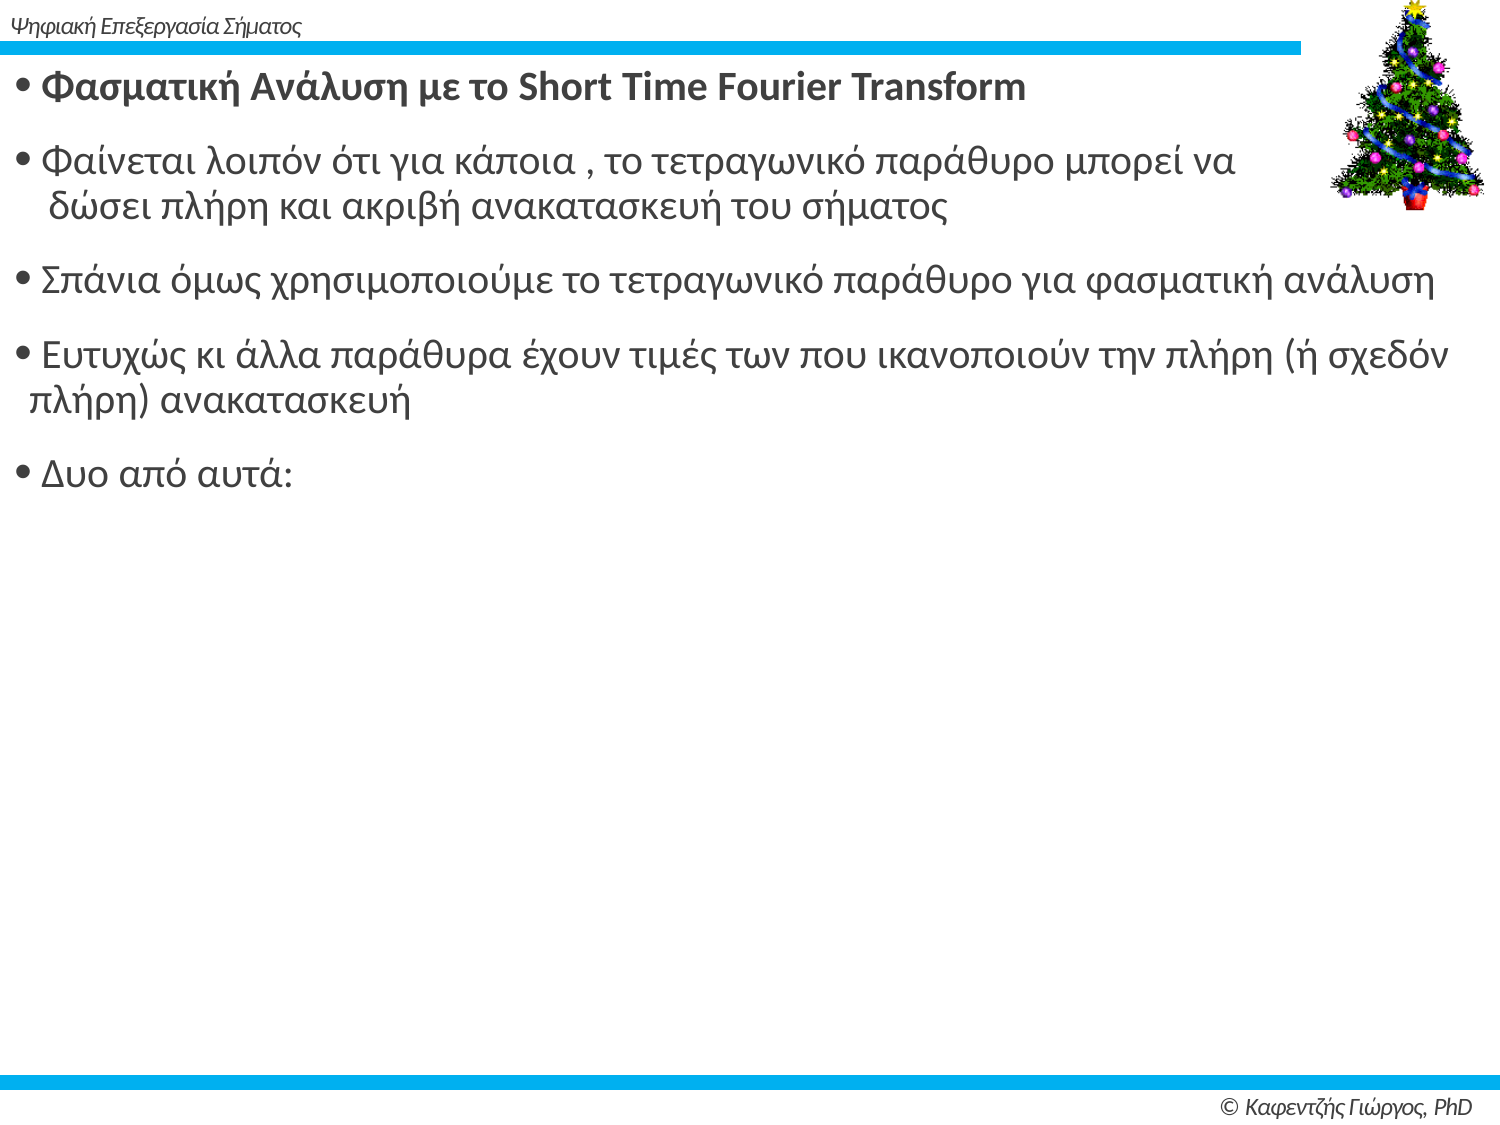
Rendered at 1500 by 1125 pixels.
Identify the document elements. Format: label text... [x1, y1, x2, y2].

title Ψηφιακή Επεξεργασία Σήματος [0, 19, 1298, 41]
picture [1300, 0, 1500, 217]
text_box © Καφεντζής Γιώργος, PhD [0, 1098, 1484, 1125]
text_box [0, 41, 1298, 55]
text_box [0, 1075, 1500, 1090]
